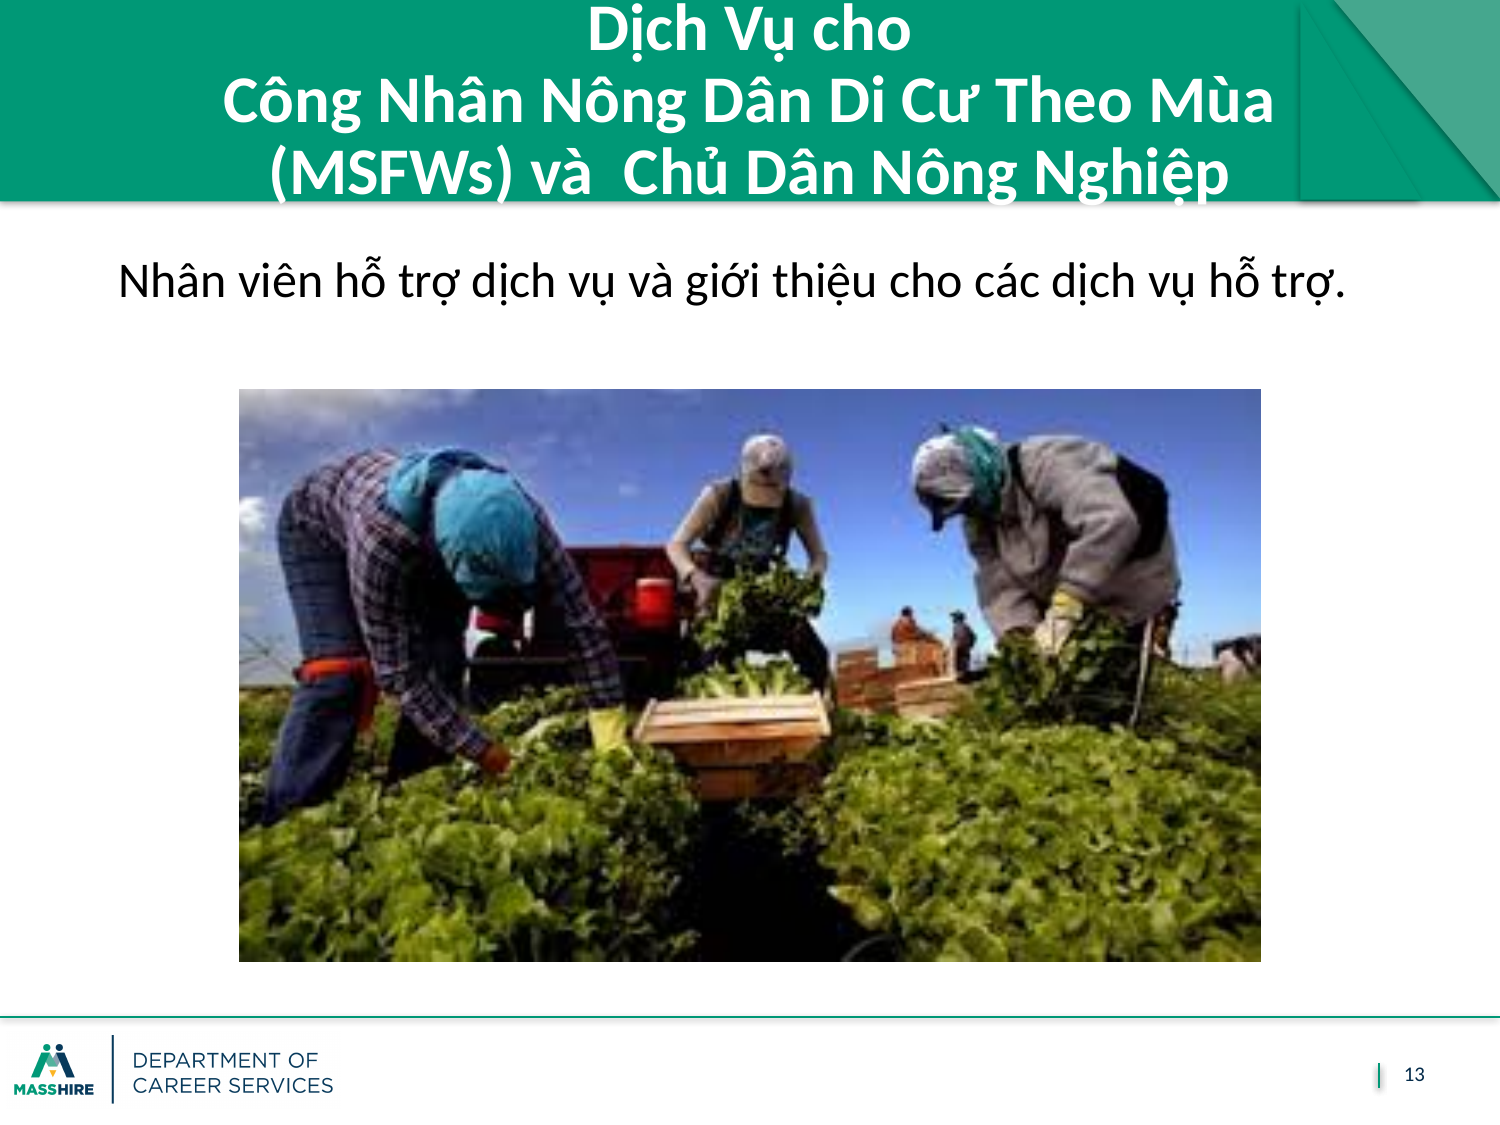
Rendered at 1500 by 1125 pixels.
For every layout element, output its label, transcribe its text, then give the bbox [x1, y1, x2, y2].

picture [238, 389, 1261, 963]
picture [6, 1031, 341, 1109]
slide_number 13 [1376, 1042, 1425, 1103]
text_box Nhân viên hỗ trợ dịch vụ và giới thiệu cho các dịch vụ hỗ trợ. [75, 239, 1390, 315]
title Dịch Vụ cho Công Nhân Nông Dân Di Cư Theo Mùa (MSFWs) và Chủ Dân Nông Nghiệp [75, 22, 1425, 180]
text_box [74, 257, 1425, 372]
